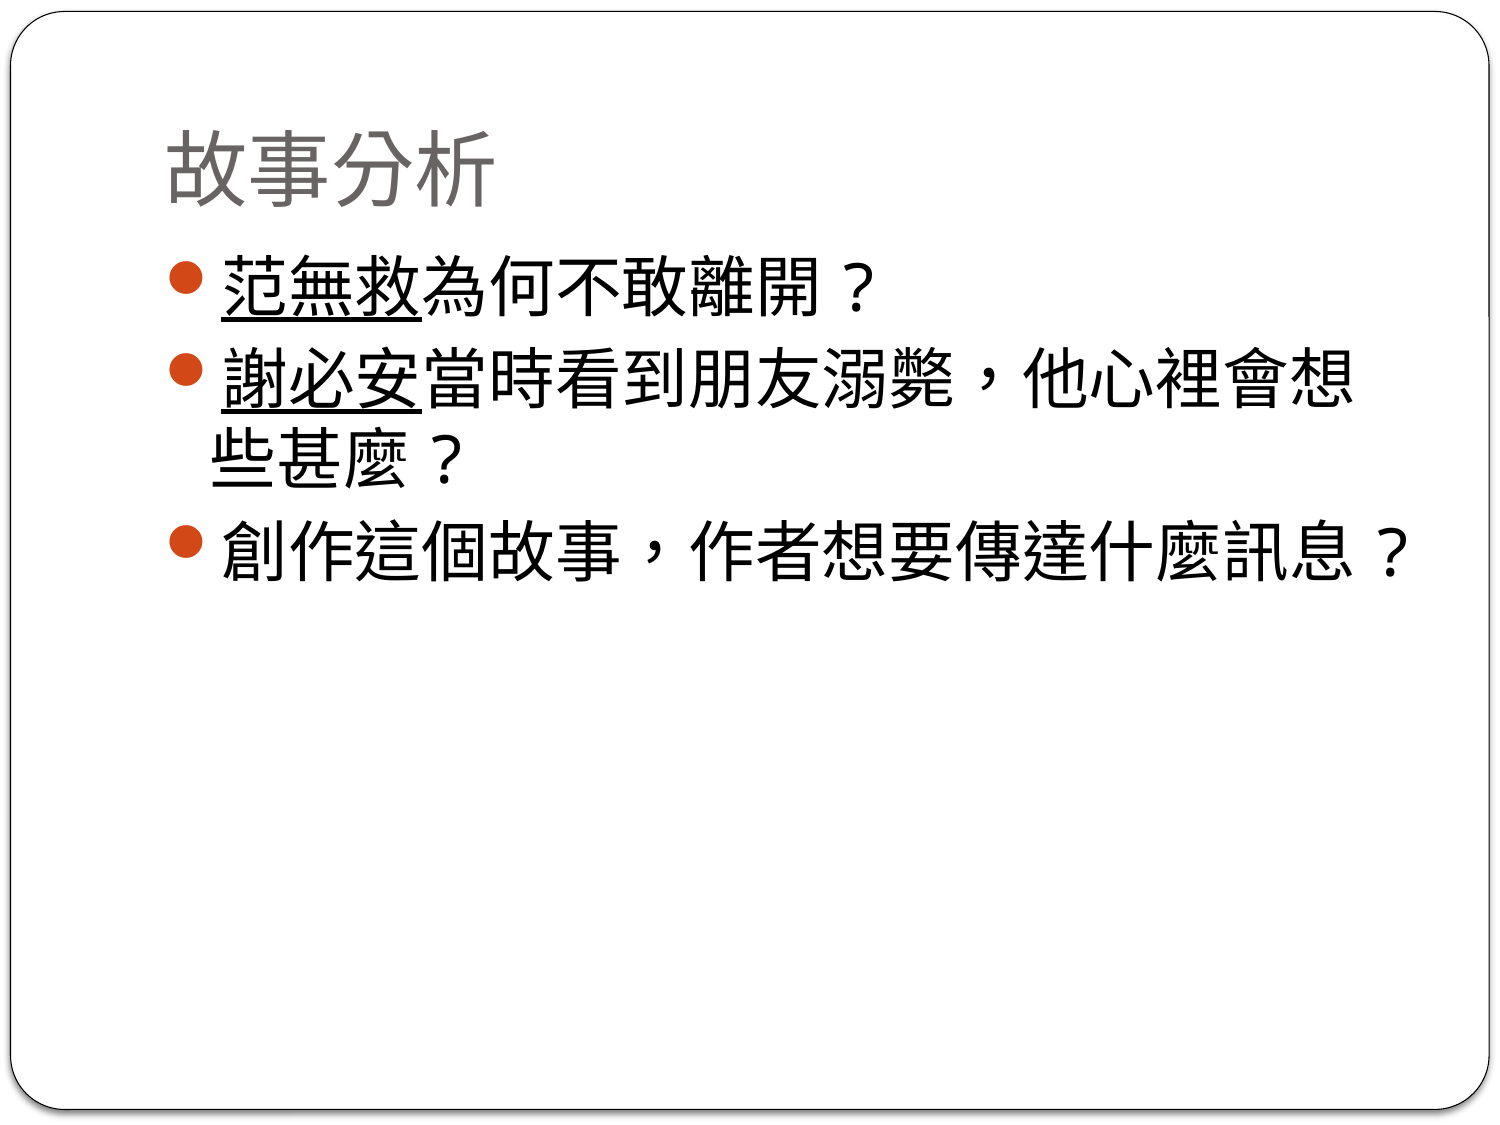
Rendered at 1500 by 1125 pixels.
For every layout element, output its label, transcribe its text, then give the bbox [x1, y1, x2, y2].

title 故事分析 [150, 45, 1425, 233]
list 范無救為何不敢離開? 謝必安當時看到朋友溺斃，他心裡會想些甚麼? 創作這個故事，作者想要傳達什麼訊息? [150, 237, 1425, 988]
